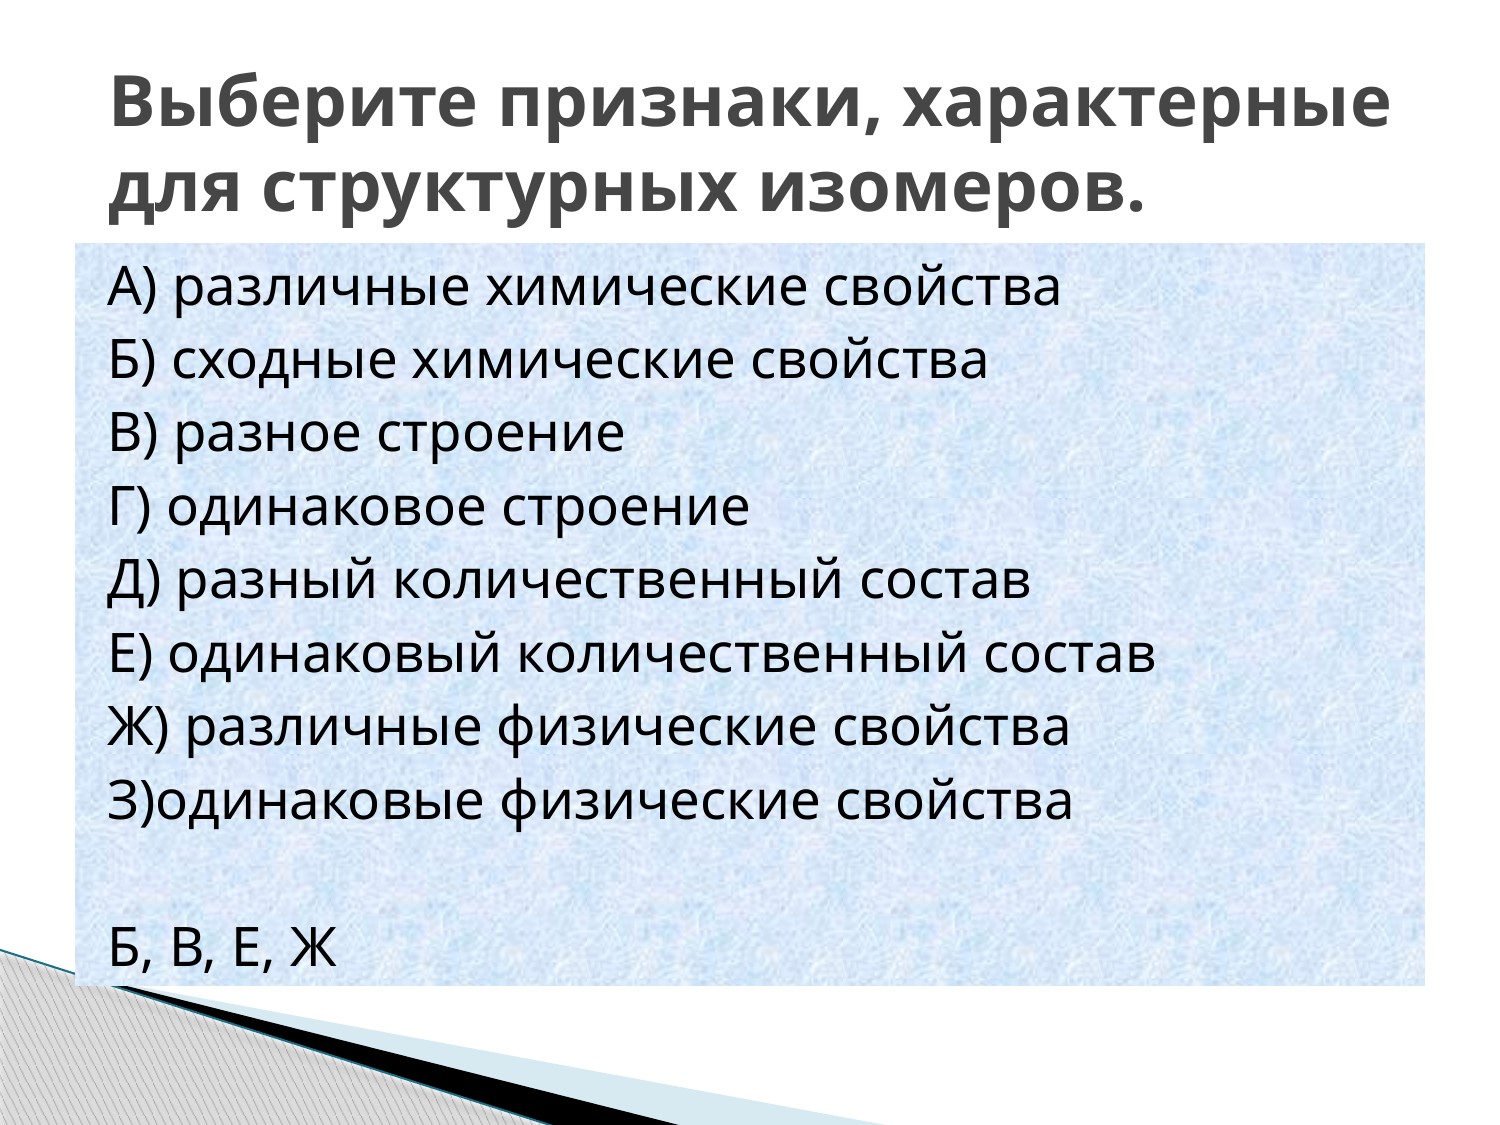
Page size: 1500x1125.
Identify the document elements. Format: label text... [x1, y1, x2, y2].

list А) различные химические свойства Б) сходные химические свойства В) разное строение Г) одинаковое строение Д) разный количественный состав Е) одинаковый количественный состав Ж) различные физические свойства З)одинаковые физические свойства Б, В, Е, Ж [75, 243, 1425, 986]
title Выберите признаки, характерные для структурных изомеров. [93, 46, 1444, 235]
